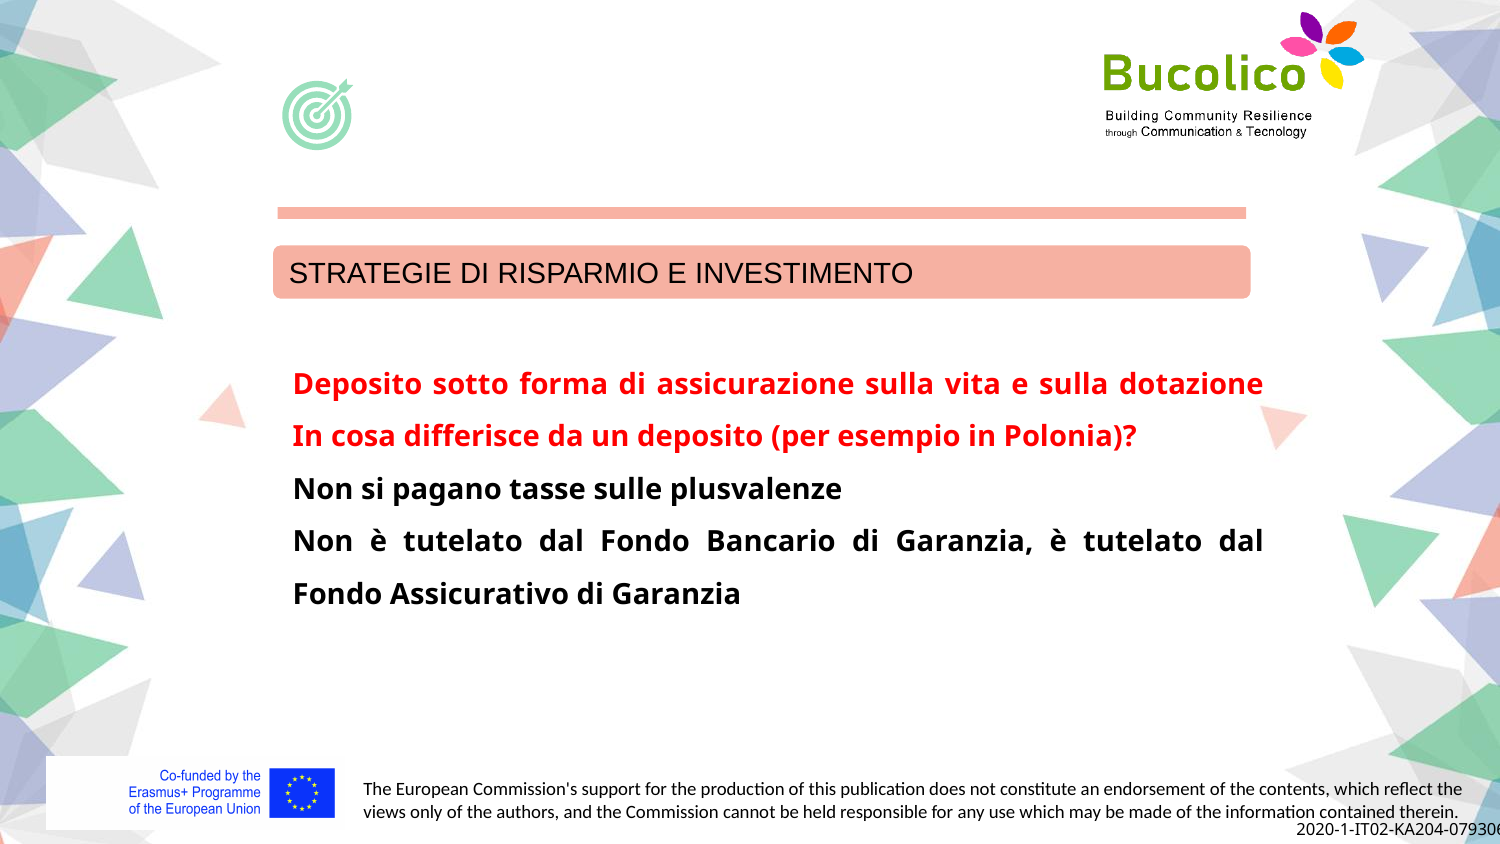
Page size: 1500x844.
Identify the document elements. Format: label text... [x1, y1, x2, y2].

text_box The European Commission's support for the production of this publication does not constitute an endorsement of the contents, which reflect the views only of the authors, and the Commission cannot be held responsible for any use which may be made of the information contained therein. [348, 769, 1486, 830]
text_box [277, 207, 1247, 219]
text_box STRATEGIE DI RISPARMIO E INVESTIMENTO [270, 243, 1253, 301]
text_box [282, 78, 354, 151]
text_box Deposito sotto forma di assicurazione sulla vita e sulla dotazione In cosa differisce da un deposito (per esempio in Polonia)? Non si pagano tasse sulle plusvalenze Non è tutelato dal Fondo Bancario di Garanzia, è tutelato dal Fondo Assicurativo di Garanzia [277, 340, 1280, 618]
picture [0, 0, 1500, 844]
